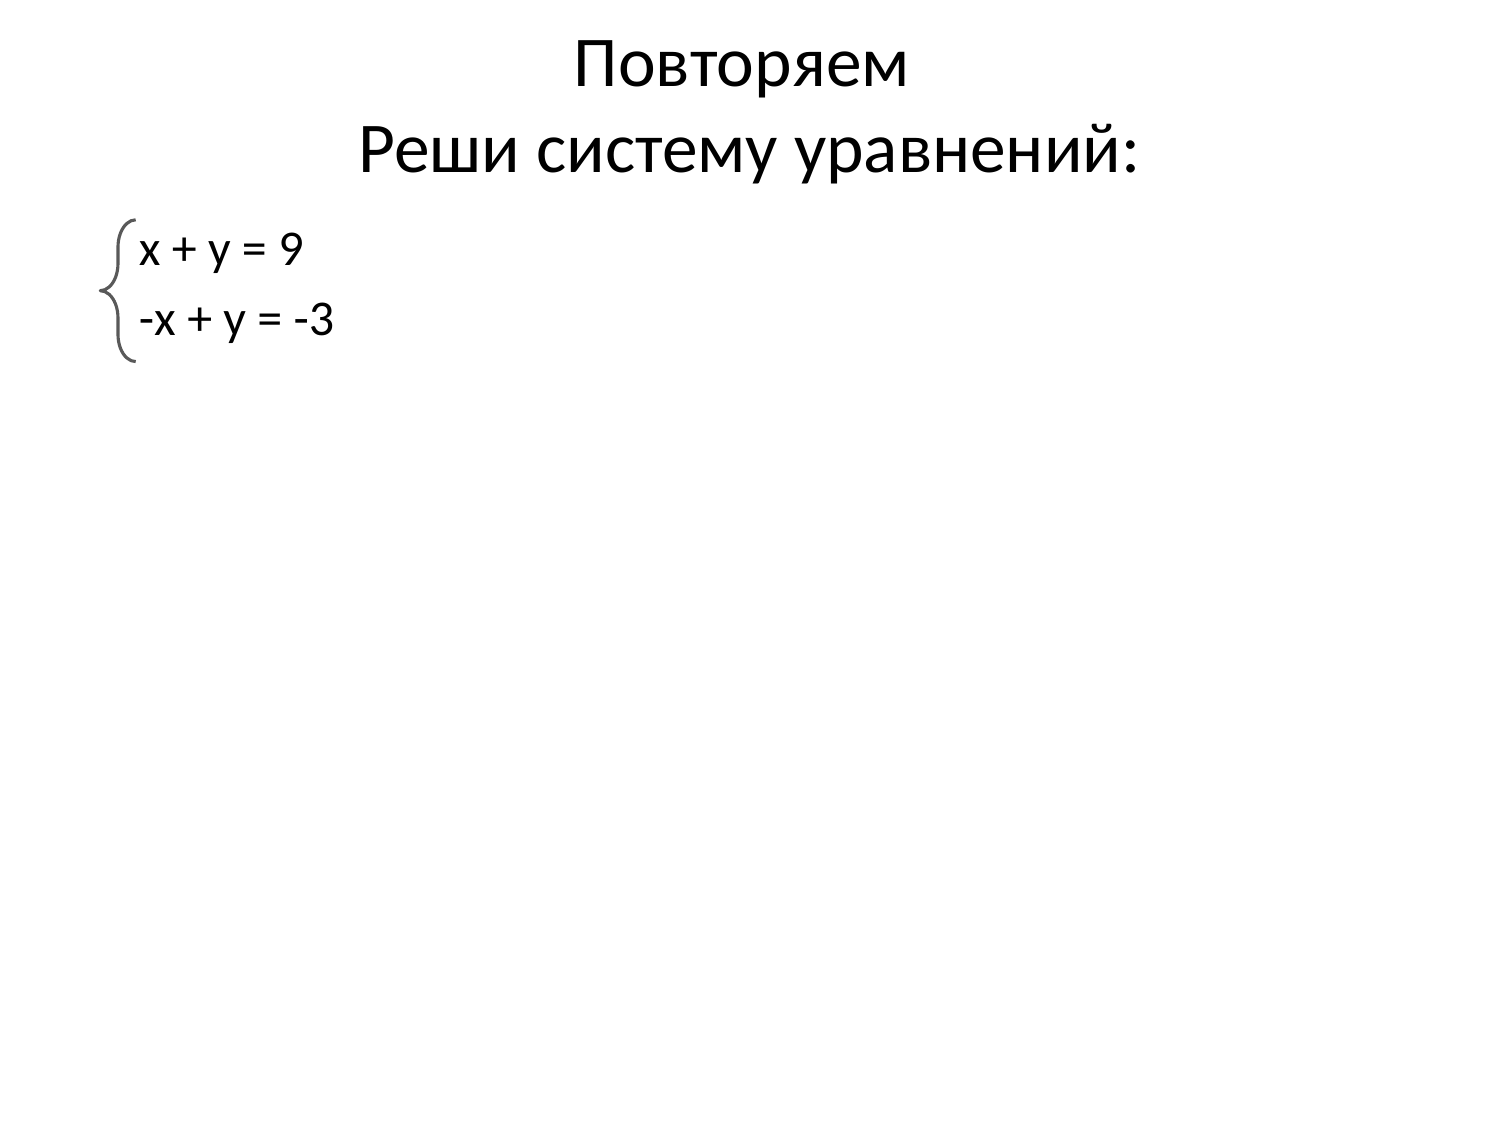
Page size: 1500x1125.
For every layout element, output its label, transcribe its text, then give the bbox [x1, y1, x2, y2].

text_box х + у = 9 -х + у = -3 [123, 208, 1187, 374]
title Повторяем Реши систему уравнений: [75, 7, 1425, 195]
text_box [99, 226, 123, 355]
